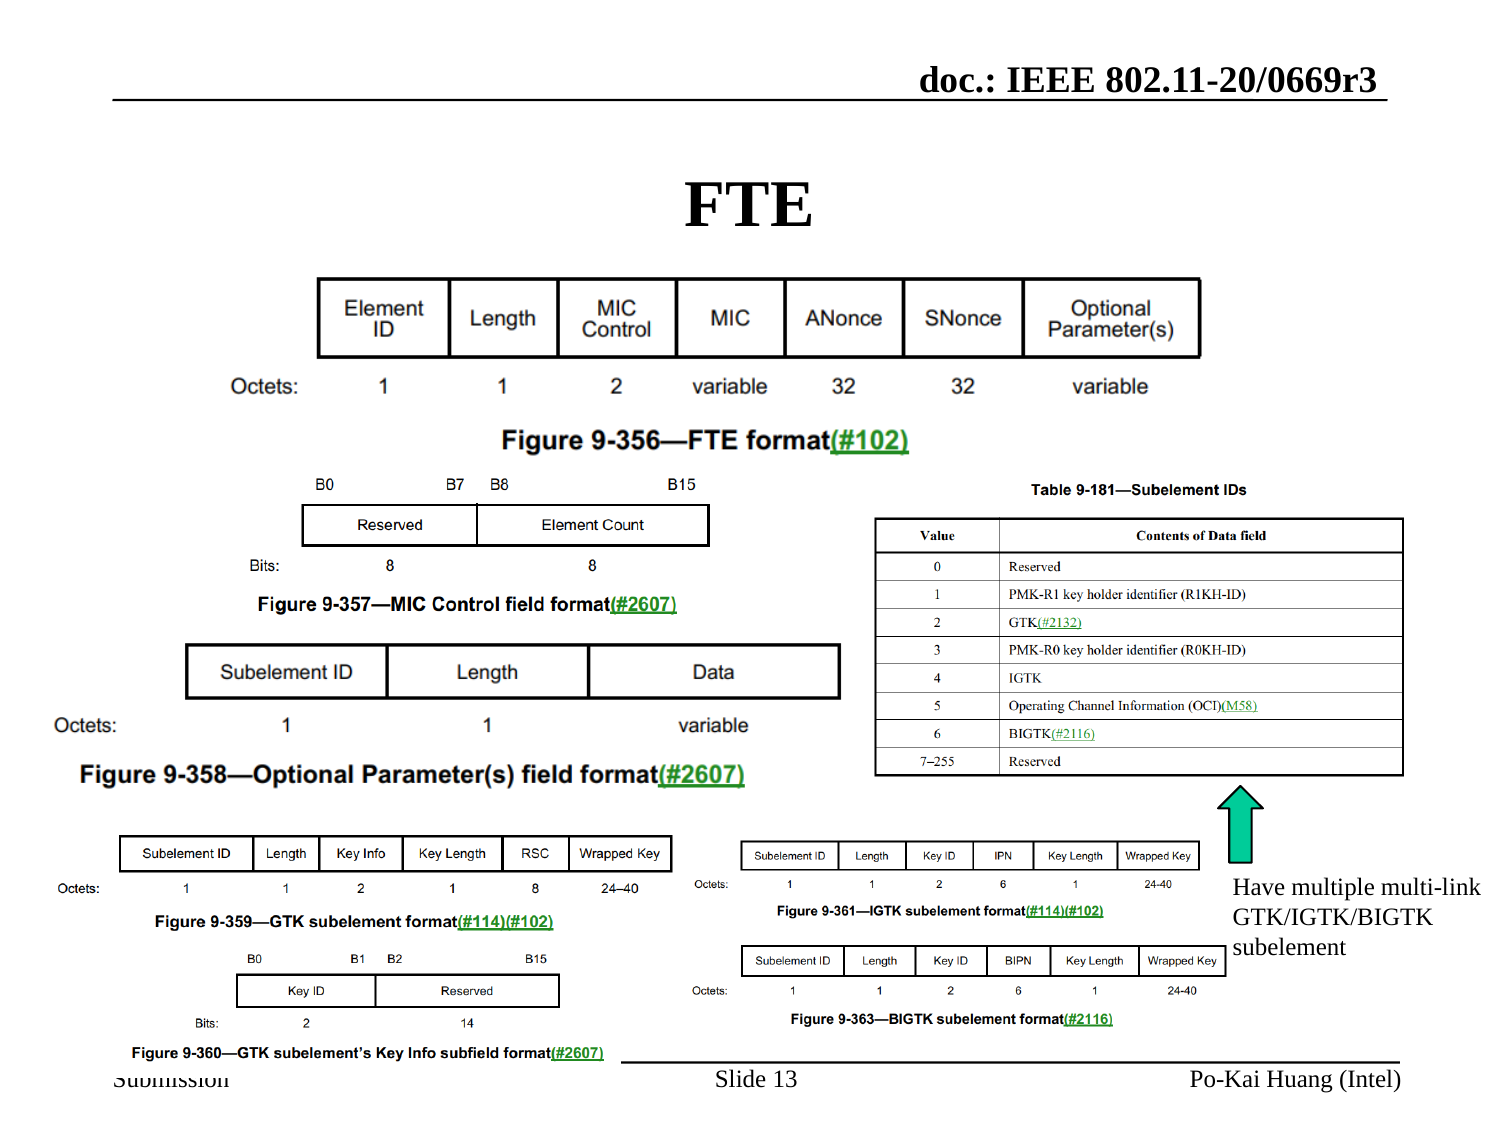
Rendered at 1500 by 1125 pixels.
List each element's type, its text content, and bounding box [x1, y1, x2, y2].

text_box [1218, 802, 1263, 863]
footer Po-Kai Huang (Intel) [1186, 1061, 1402, 1093]
picture [17, 255, 1427, 813]
text_box Have multiple multi-link GTK/IGTK/BIGTK subelement [1218, 863, 1500, 968]
slide_number Slide 13 [712, 1061, 800, 1093]
picture [40, 822, 1239, 1078]
title FTE [112, 112, 1388, 288]
